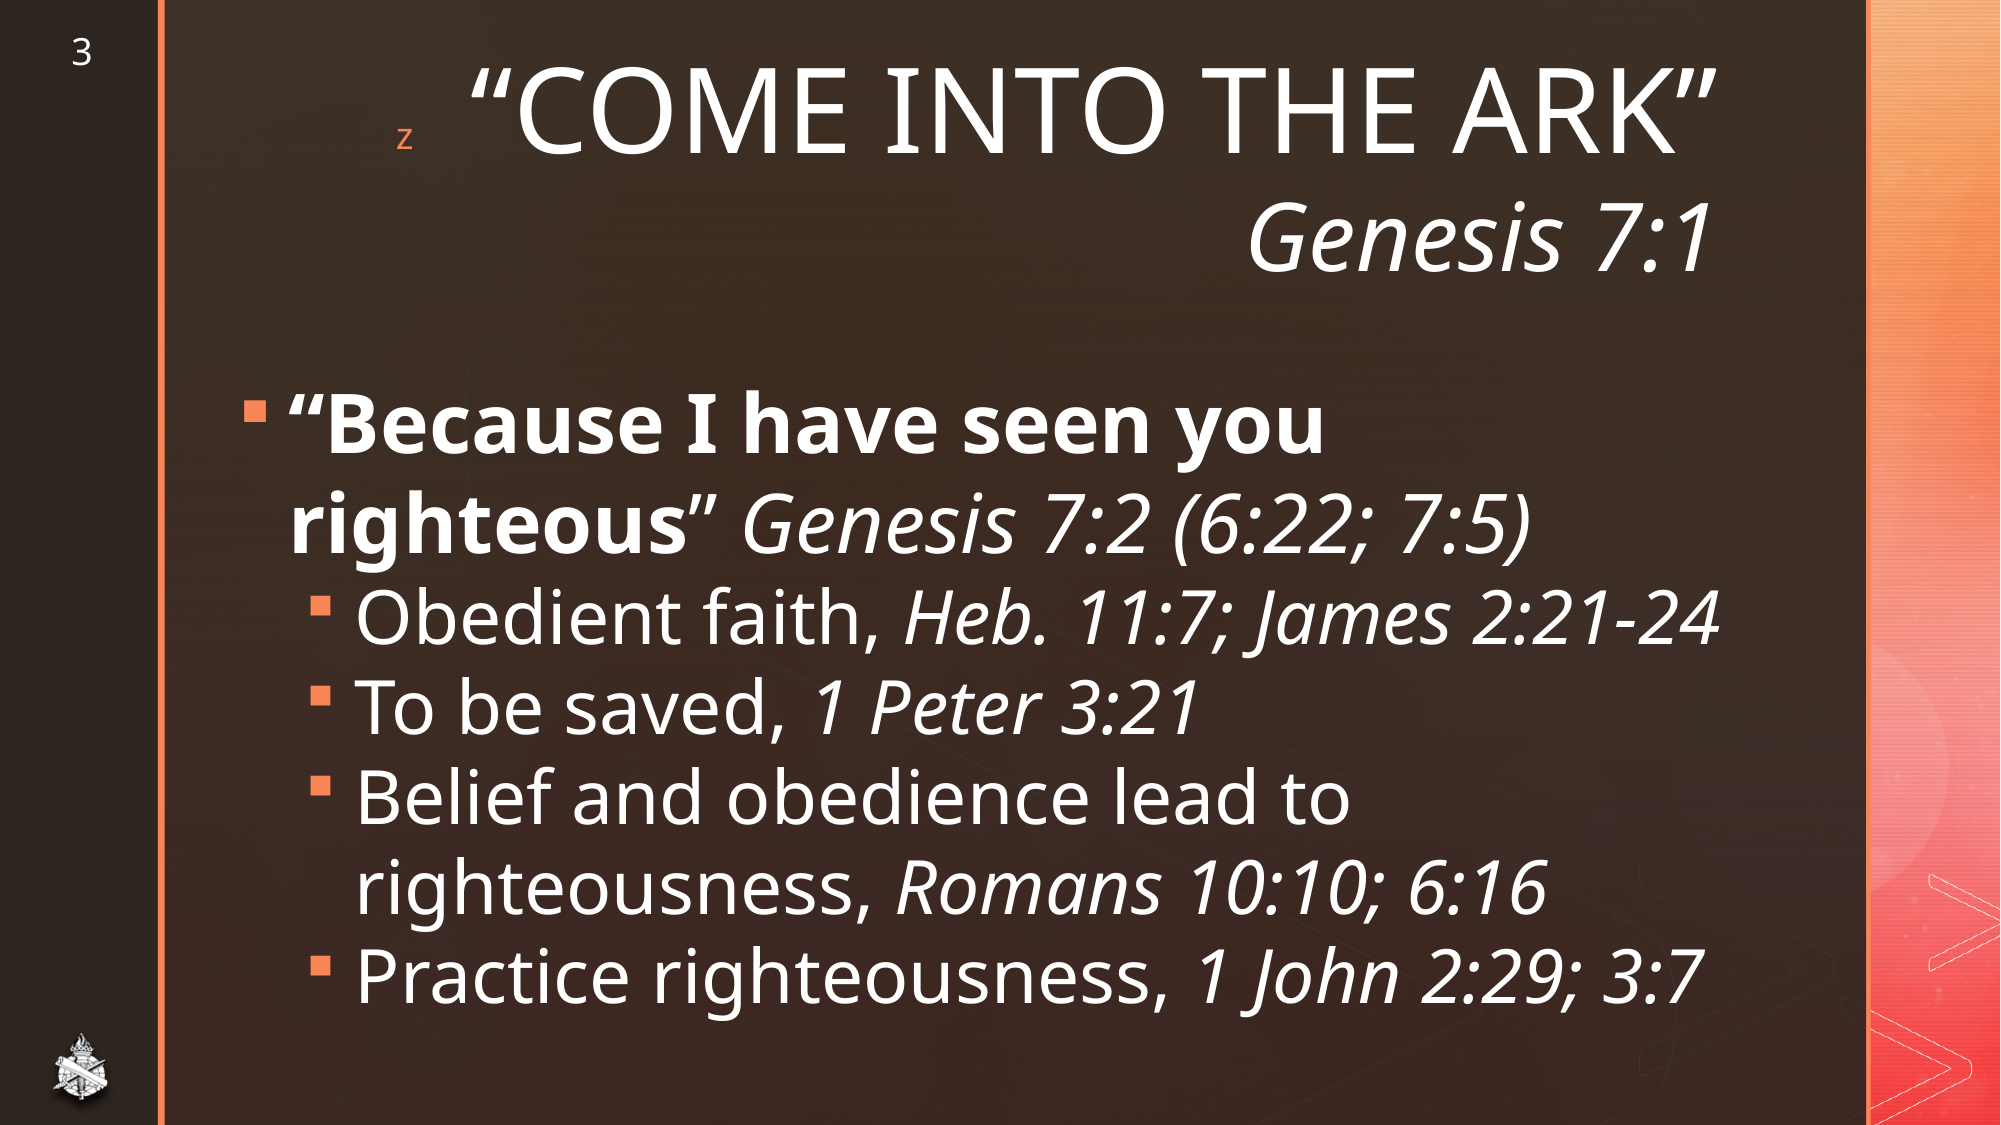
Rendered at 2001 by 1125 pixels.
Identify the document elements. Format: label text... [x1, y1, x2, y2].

slide_number 3 [25, 26, 131, 80]
picture [52, 1031, 109, 1102]
title “Come into the ark” Genesis 7:1 [428, 26, 1734, 309]
list “Because I have seen you righteous” Genesis 7:2 (6:22; 7:5) Obedient faith, Heb. 11:7; James 2:21-24 To be saved, 1 Peter 3:21 Belief and obedience lead to righteousness, Romans 10:10; 6:16 Practice righteousness, 1 John 2:29; 3:7 [222, 309, 1778, 1082]
picture [1871, 0, 2001, 1125]
